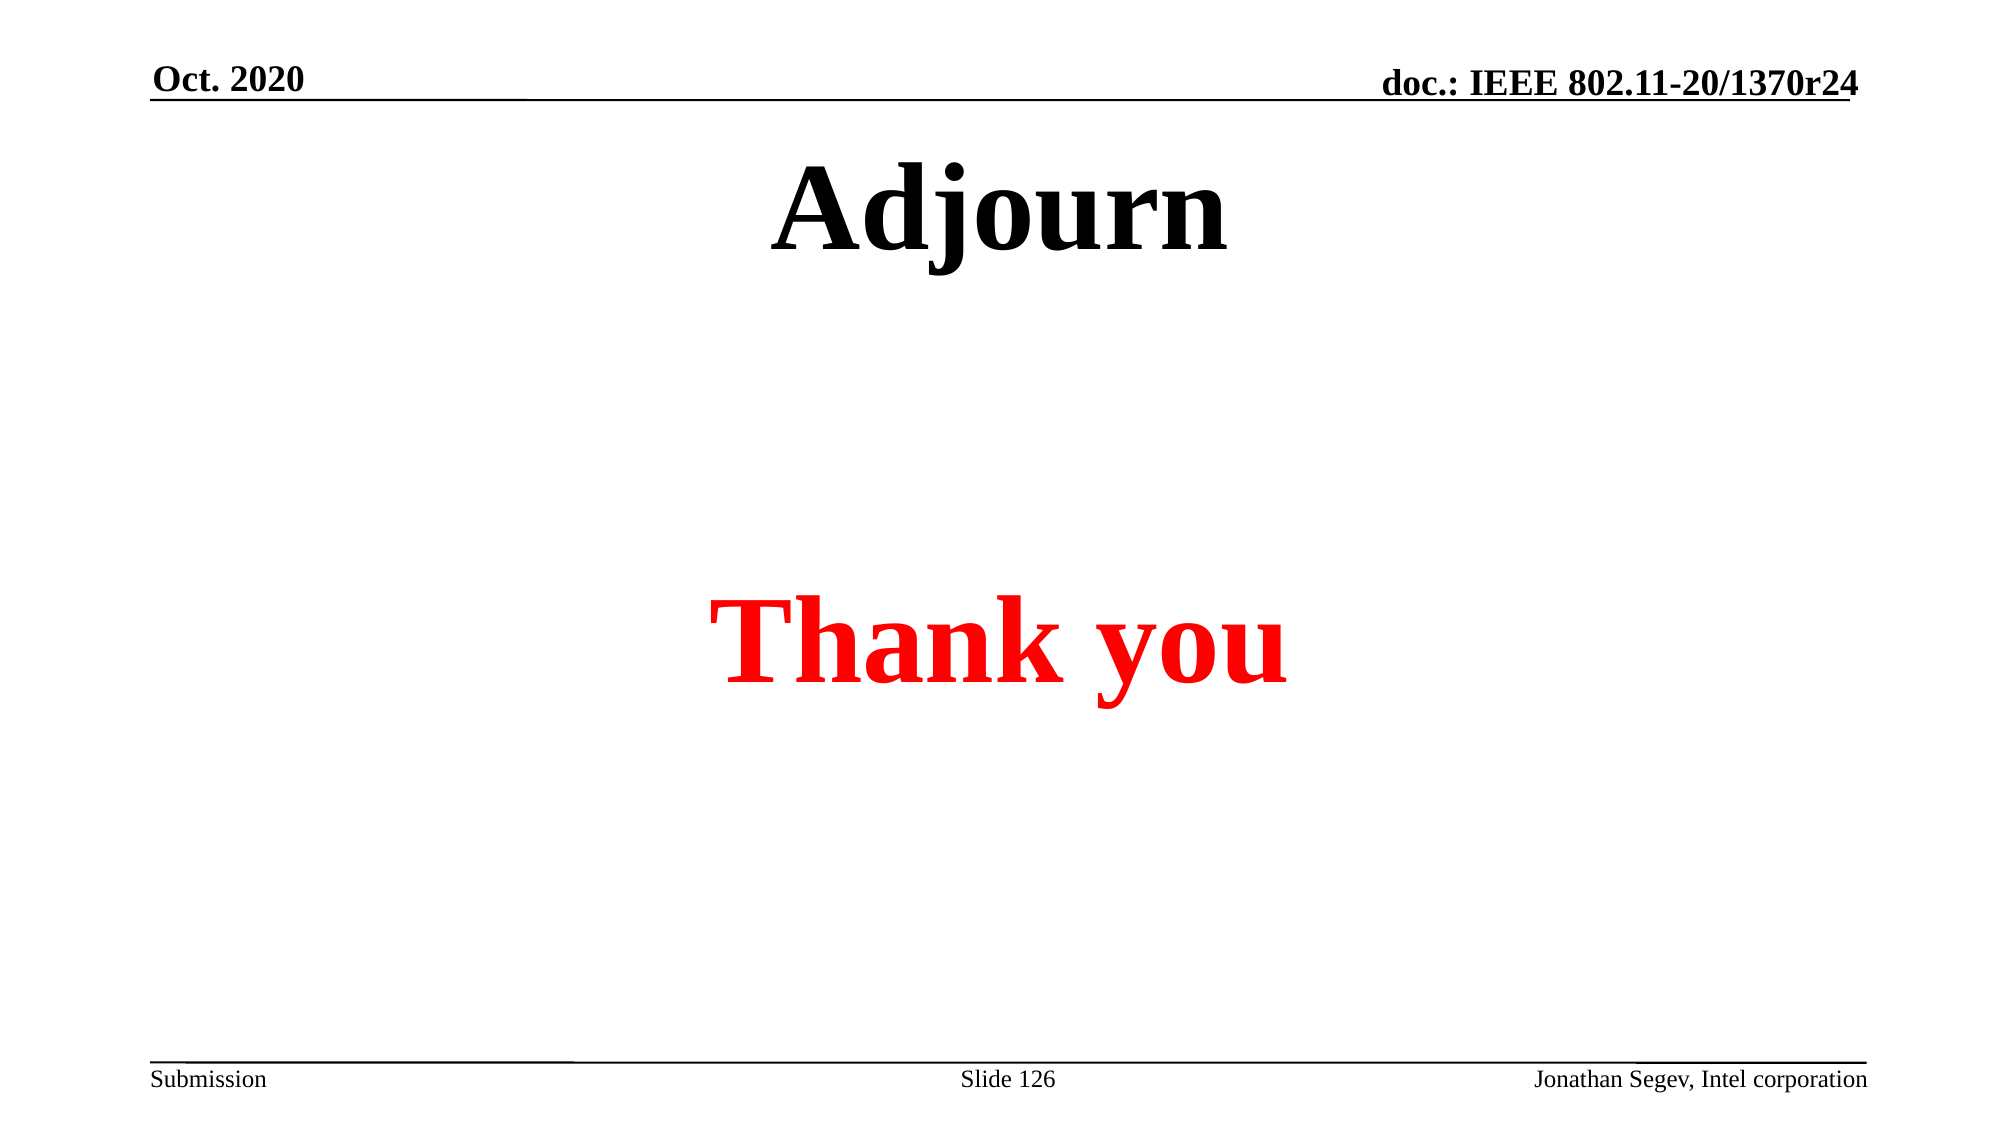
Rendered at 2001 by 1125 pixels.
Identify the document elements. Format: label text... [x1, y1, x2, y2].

list Thank you [149, 324, 1850, 1000]
slide_number Slide 126 [950, 1061, 1067, 1123]
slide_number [152, 54, 563, 100]
title Adjourn [149, 112, 1850, 288]
footer Jonathan Segev, Intel corporation [1171, 1061, 1869, 1093]
